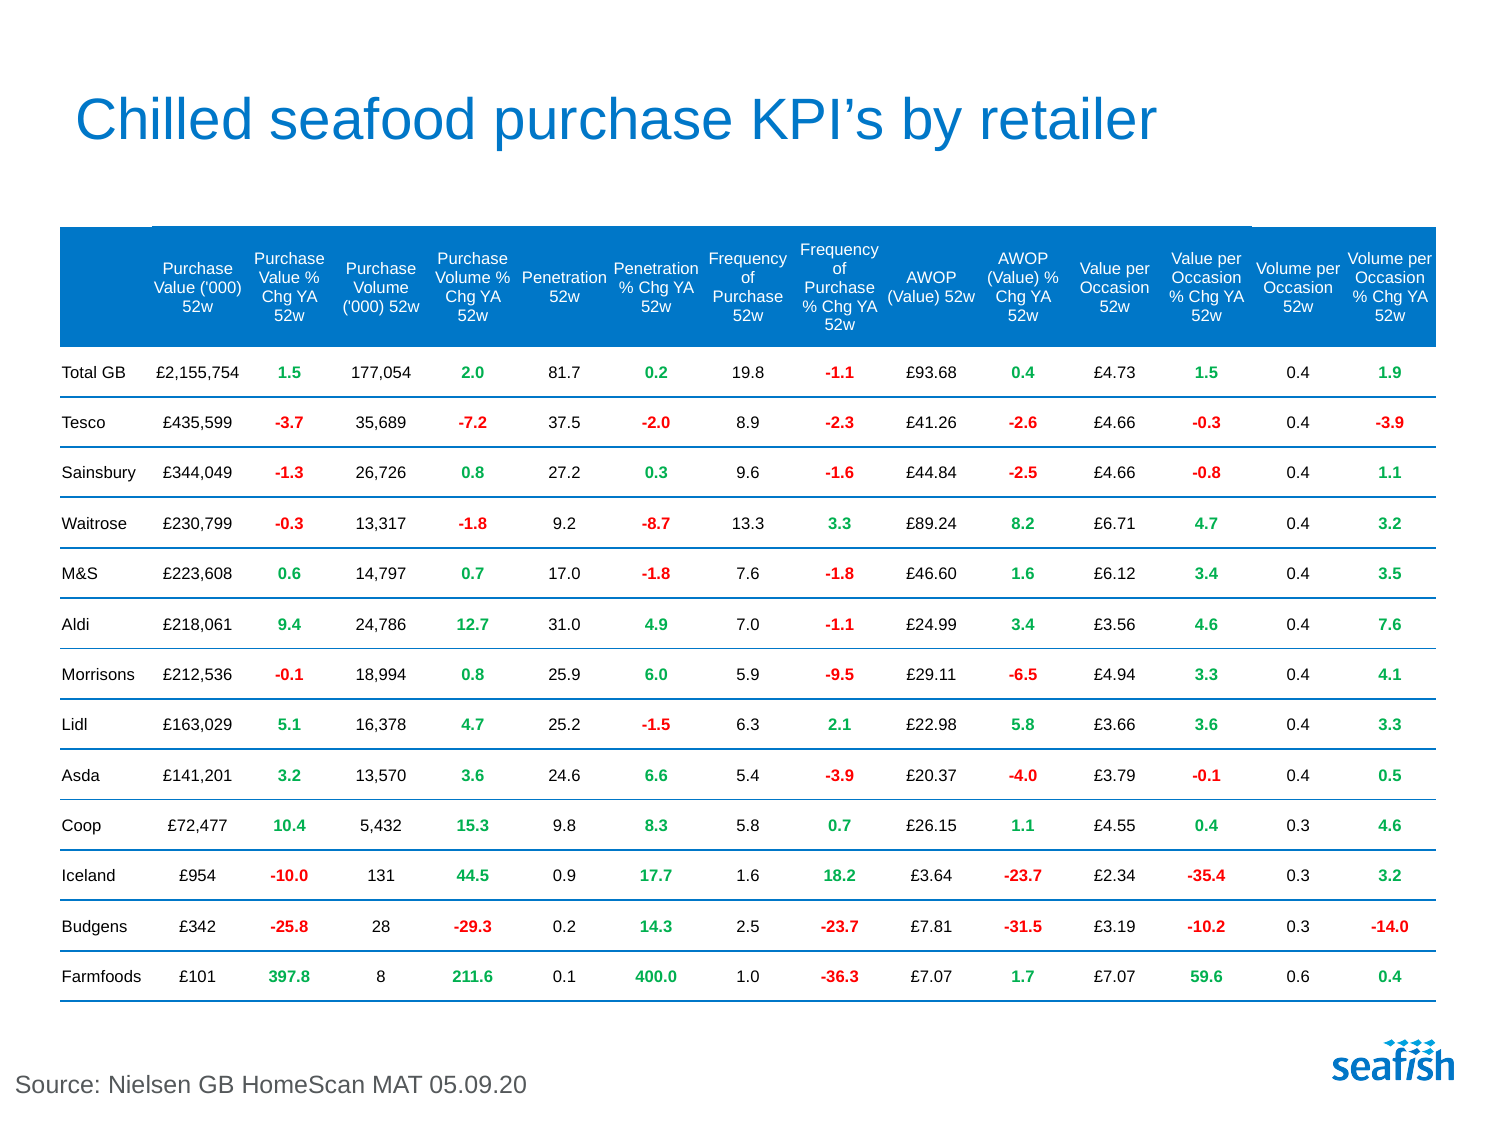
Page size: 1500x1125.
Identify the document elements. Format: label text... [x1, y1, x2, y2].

table_cell -2.5 [977, 448, 1069, 496]
table_cell -1.1 [794, 347, 886, 396]
table_cell 397.8 [244, 952, 335, 1000]
table_cell £6.12 [1069, 549, 1161, 597]
table_cell -1.8 [427, 498, 519, 547]
table_cell Total GB [60, 347, 152, 396]
table_cell 3.4 [977, 599, 1069, 648]
table_cell 0.4 [1161, 800, 1252, 849]
table_cell 0.4 [977, 347, 1069, 396]
table_cell -3.9 [1344, 398, 1436, 446]
table_cell 4.6 [1161, 599, 1252, 648]
table_cell £3.56 [1069, 599, 1161, 648]
table_cell 1.9 [1344, 347, 1436, 396]
table_cell 28 [335, 901, 427, 950]
table_cell £141,201 [152, 750, 244, 799]
table_header Volume per Occasion 52w [1252, 227, 1344, 345]
table_cell -8.7 [610, 498, 702, 547]
table_cell -1.8 [610, 549, 702, 597]
table_cell -4.0 [977, 750, 1069, 799]
table_cell -1.3 [244, 448, 335, 496]
table_header Purchase Value ('000) 52w [152, 228, 244, 345]
table_cell 0.9 [519, 851, 610, 899]
table_cell £2.34 [1069, 851, 1161, 899]
table_cell £218,061 [152, 599, 244, 648]
table_cell 4.9 [610, 599, 702, 648]
table_cell £3.66 [1069, 700, 1161, 748]
table_cell 2.0 [427, 347, 519, 396]
table_cell £4.55 [1069, 800, 1161, 849]
table_cell Aldi [60, 599, 152, 648]
table_cell £2,155,754 [152, 347, 244, 396]
table_cell Iceland [60, 851, 152, 899]
table_cell 0.4 [1252, 448, 1344, 496]
table_cell £223,608 [152, 549, 244, 597]
table_header Purchase Volume ('000) 52w [335, 228, 427, 345]
table_cell -1.6 [794, 448, 886, 496]
table_cell £24.99 [886, 599, 977, 648]
table_cell 5.1 [244, 700, 335, 748]
table_cell 0.2 [519, 901, 610, 950]
table_cell 3.3 [1344, 700, 1436, 748]
text_box Source: Nielsen GB HomeScan MAT 05.09.20 [0, 1061, 1500, 1106]
table_cell 0.7 [427, 549, 519, 597]
table_cell 8.3 [610, 800, 702, 849]
table_cell -2.0 [610, 398, 702, 446]
table_header Penetration 52w [519, 228, 610, 345]
table_cell -9.5 [794, 649, 886, 698]
table_cell 0.4 [1252, 549, 1344, 597]
table_cell 15.3 [427, 800, 519, 849]
table_cell -10.0 [244, 851, 335, 899]
table_cell £7.81 [886, 901, 977, 950]
table_cell -1.8 [794, 549, 886, 597]
table_cell £3.19 [1069, 901, 1161, 950]
table_cell 131 [335, 851, 427, 899]
table_cell 6.6 [610, 750, 702, 799]
table_cell 0.3 [1252, 851, 1344, 899]
table_cell 0.7 [794, 800, 886, 849]
table_cell 4.7 [1161, 498, 1252, 547]
table_cell -23.7 [794, 901, 886, 950]
table_cell £954 [152, 851, 244, 899]
table_cell £41.26 [886, 398, 977, 446]
table_cell £4.73 [1069, 347, 1161, 396]
table_cell 400.0 [610, 952, 702, 1000]
table_cell Morrisons [60, 649, 152, 698]
table_cell 9.6 [702, 448, 794, 496]
table_cell 4.6 [1344, 800, 1436, 849]
table_cell 0.4 [1252, 700, 1344, 748]
table_cell £101 [152, 952, 244, 1000]
table_cell £344,049 [152, 448, 244, 496]
table_cell -25.8 [244, 901, 335, 950]
table_cell 0.6 [1252, 952, 1344, 1000]
table_cell -2.6 [977, 398, 1069, 446]
table_cell -14.0 [1344, 901, 1436, 950]
table_cell 1.0 [702, 952, 794, 1000]
table_cell 0.4 [1252, 599, 1344, 648]
table_cell 6.0 [610, 649, 702, 698]
table_cell -1.1 [794, 599, 886, 648]
table_cell £26.15 [886, 800, 977, 849]
table_header Frequency of Purchase % Chg YA 52w [794, 228, 886, 345]
table_header Purchase Value % Chg YA 52w [244, 228, 335, 345]
table_cell 27.2 [519, 448, 610, 496]
table_cell Asda [60, 750, 152, 799]
table_cell 5.8 [702, 800, 794, 849]
table_cell 13,570 [335, 750, 427, 799]
table_cell 8 [335, 952, 427, 1000]
table_cell 3.4 [1161, 549, 1252, 597]
table_cell M&S [60, 549, 152, 597]
table_header Penetration % Chg YA 52w [610, 228, 702, 345]
table_cell Sainsbury [60, 448, 152, 496]
table_cell 1.1 [977, 800, 1069, 849]
table_cell £7.07 [886, 952, 977, 1000]
table_cell -31.5 [977, 901, 1069, 950]
table_cell 1.1 [1344, 448, 1436, 496]
table_cell £7.07 [1069, 952, 1161, 1000]
table_cell 0.4 [1344, 952, 1436, 1000]
table_cell 10.4 [244, 800, 335, 849]
table_cell £212,536 [152, 649, 244, 698]
table_cell -3.9 [794, 750, 886, 799]
table_cell £46.60 [886, 549, 977, 597]
table_cell 3.2 [244, 750, 335, 799]
table_cell 31.0 [519, 599, 610, 648]
table_cell Tesco [60, 398, 152, 446]
table_cell Farmfoods [60, 952, 152, 1000]
table_header Volume per Occasion % Chg YA 52w [1344, 227, 1436, 345]
table_header Value per Occasion 52w [1069, 228, 1161, 345]
table_cell 1.5 [244, 347, 335, 396]
table_cell 17.7 [610, 851, 702, 899]
table_cell 35,689 [335, 398, 427, 446]
table_cell 0.3 [1252, 901, 1344, 950]
table_cell 2.5 [702, 901, 794, 950]
table_cell £435,599 [152, 398, 244, 446]
table_cell £3.64 [886, 851, 977, 899]
table_cell £44.84 [886, 448, 977, 496]
table_cell £163,029 [152, 700, 244, 748]
table_header Frequency of Purchase 52w [702, 228, 794, 345]
table_cell 5.8 [977, 700, 1069, 748]
table_cell 24.6 [519, 750, 610, 799]
table_cell 14,797 [335, 549, 427, 597]
table_cell -23.7 [977, 851, 1069, 899]
table_cell 0.4 [1252, 750, 1344, 799]
table_cell £342 [152, 901, 244, 950]
table_cell 3.3 [794, 498, 886, 547]
table_cell 3.2 [1344, 498, 1436, 547]
table_cell Coop [60, 800, 152, 849]
table_cell 3.5 [1344, 549, 1436, 597]
table_cell 3.3 [1161, 649, 1252, 698]
table_cell 9.2 [519, 498, 610, 547]
table_cell 0.3 [1252, 800, 1344, 849]
table_cell 12.7 [427, 599, 519, 648]
table_cell 0.4 [1252, 649, 1344, 698]
table_cell 1.6 [977, 549, 1069, 597]
table_cell 1.7 [977, 952, 1069, 1000]
table_cell -1.5 [610, 700, 702, 748]
table_cell 1.6 [702, 851, 794, 899]
table_cell -7.2 [427, 398, 519, 446]
table_cell 18,994 [335, 649, 427, 698]
picture [1332, 1039, 1454, 1061]
table_cell 0.4 [1252, 347, 1344, 396]
table_cell 3.6 [427, 750, 519, 799]
table_cell 3.2 [1344, 851, 1436, 899]
table_cell 16,378 [335, 700, 427, 748]
table_cell Lidl [60, 700, 152, 748]
title Chilled seafood purchase KPI’s by retailer [60, 45, 1437, 187]
table_header Value per Occasion % Chg YA 52w [1161, 228, 1252, 345]
table_cell -10.2 [1161, 901, 1252, 950]
table_cell 13.3 [702, 498, 794, 547]
table_cell 37.5 [519, 398, 610, 446]
table_cell -0.8 [1161, 448, 1252, 496]
table_cell 1.5 [1161, 347, 1252, 396]
table_cell 17.0 [519, 549, 610, 597]
table_cell 7.6 [702, 549, 794, 597]
table_header AWOP (Value) % Chg YA 52w [977, 228, 1069, 345]
table_cell 8.9 [702, 398, 794, 446]
table_cell -0.3 [1161, 398, 1252, 446]
table_cell £89.24 [886, 498, 977, 547]
table_cell £93.68 [886, 347, 977, 396]
table_cell 19.8 [702, 347, 794, 396]
table_cell 0.8 [427, 448, 519, 496]
table_cell 0.2 [610, 347, 702, 396]
table_cell 44.5 [427, 851, 519, 899]
table_cell 25.9 [519, 649, 610, 698]
table_cell 18.2 [794, 851, 886, 899]
table_cell 177,054 [335, 347, 427, 396]
table_cell 2.1 [794, 700, 886, 748]
table_cell 26,726 [335, 448, 427, 496]
table_cell £4.94 [1069, 649, 1161, 698]
table_cell 59.6 [1161, 952, 1252, 1000]
table_cell -3.7 [244, 398, 335, 446]
table_cell -0.1 [244, 649, 335, 698]
table_cell 0.5 [1344, 750, 1436, 799]
table_cell 4.1 [1344, 649, 1436, 698]
table_cell -35.4 [1161, 851, 1252, 899]
table_cell 0.6 [244, 549, 335, 597]
table_cell Waitrose [60, 498, 152, 547]
table_cell 9.4 [244, 599, 335, 648]
table_cell -0.3 [244, 498, 335, 547]
table_cell -0.1 [1161, 750, 1252, 799]
table_cell 6.3 [702, 700, 794, 748]
table_cell 211.6 [427, 952, 519, 1000]
table_cell £4.66 [1069, 448, 1161, 496]
table_header Purchase Volume % Chg YA 52w [427, 228, 519, 345]
table_cell -2.3 [794, 398, 886, 446]
table_cell 3.6 [1161, 700, 1252, 748]
table_cell 0.4 [1252, 398, 1344, 446]
table_cell 7.6 [1344, 599, 1436, 648]
table_cell 5.9 [702, 649, 794, 698]
table_cell 0.8 [427, 649, 519, 698]
table_cell 7.0 [702, 599, 794, 648]
table_cell £3.79 [1069, 750, 1161, 799]
table_cell 0.4 [1252, 498, 1344, 547]
table_cell Budgens [60, 901, 152, 950]
table_cell 25.2 [519, 700, 610, 748]
table_cell 9.8 [519, 800, 610, 849]
table_cell 13,317 [335, 498, 427, 547]
table_cell £230,799 [152, 498, 244, 547]
table_cell 0.1 [519, 952, 610, 1000]
table_cell 14.3 [610, 901, 702, 950]
table_cell £6.71 [1069, 498, 1161, 547]
table_header AWOP (Value) 52w [886, 228, 977, 345]
table_cell 5,432 [335, 800, 427, 849]
table_cell 8.2 [977, 498, 1069, 547]
table_cell £29.11 [886, 649, 977, 698]
table_cell -29.3 [427, 901, 519, 950]
table_cell 81.7 [519, 347, 610, 396]
table_cell £22.98 [886, 700, 977, 748]
table_cell -36.3 [794, 952, 886, 1000]
table_cell £72,477 [152, 800, 244, 849]
table_cell 0.3 [610, 448, 702, 496]
table_cell 4.7 [427, 700, 519, 748]
table_cell £20.37 [886, 750, 977, 799]
table_cell -6.5 [977, 649, 1069, 698]
table_header [60, 227, 152, 345]
table_cell 24,786 [335, 599, 427, 648]
table_cell £4.66 [1069, 398, 1161, 446]
table_cell 5.4 [702, 750, 794, 799]
